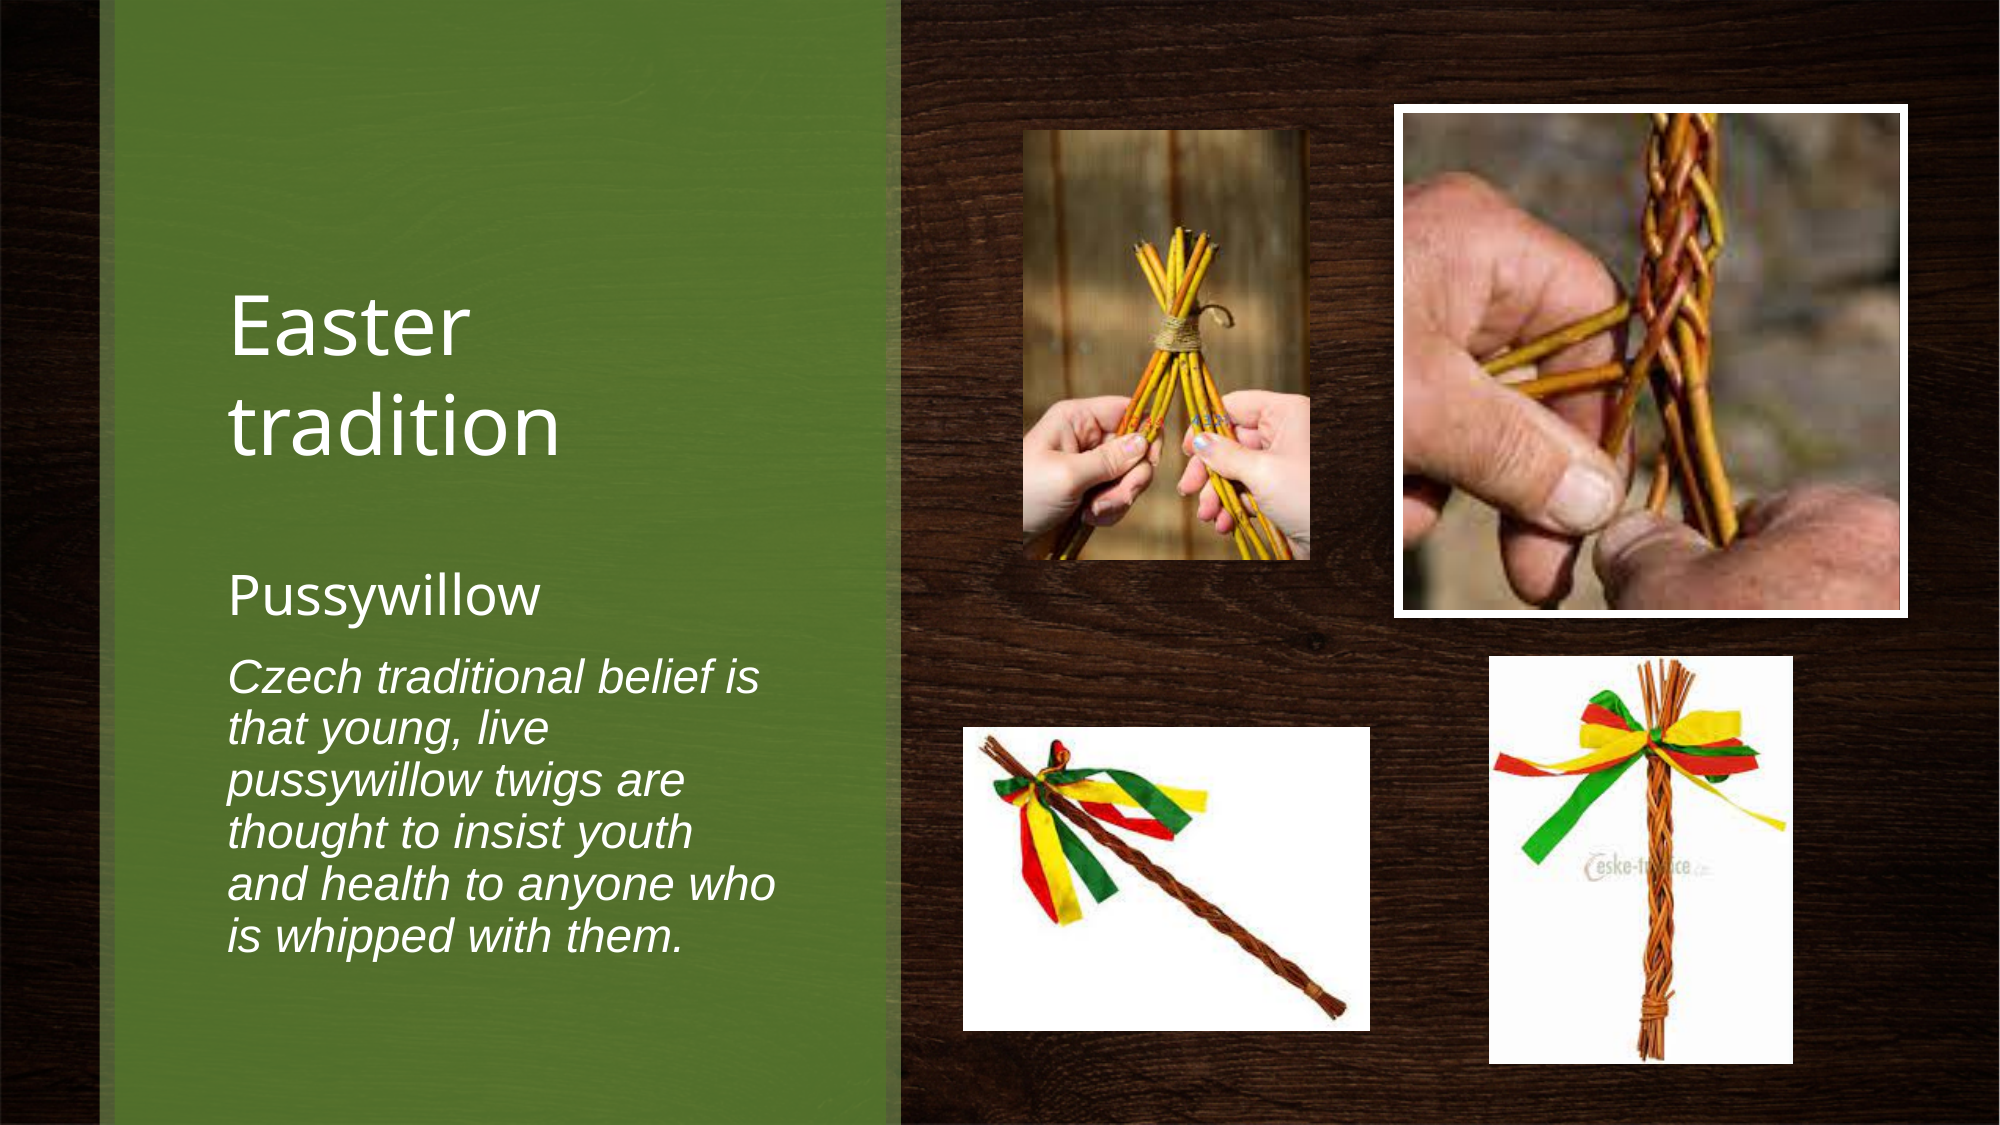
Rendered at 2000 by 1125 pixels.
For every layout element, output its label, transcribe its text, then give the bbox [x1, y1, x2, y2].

list Pussywillow Czech traditional belief is that young, live pussywillow twigs are thought to insist youth and health to anyone who is whipped with them. [212, 560, 800, 1005]
picture [901, 0, 2000, 1125]
picture [0, 0, 99, 1125]
title Easter tradition [212, 112, 800, 480]
